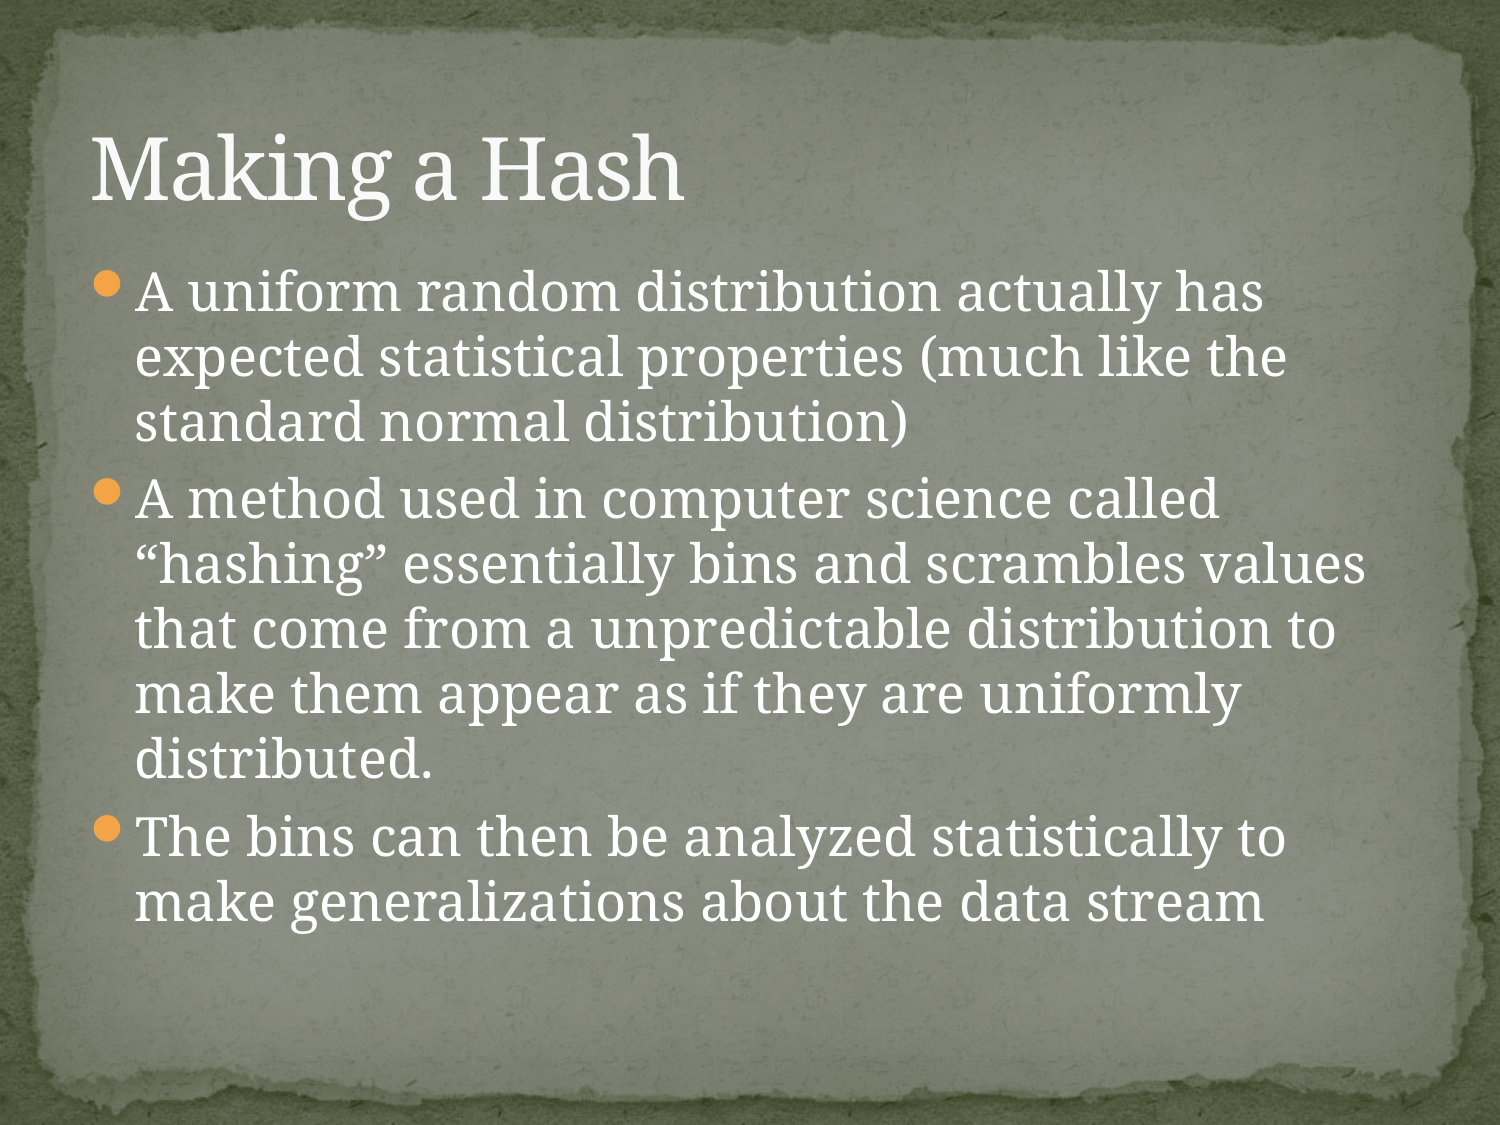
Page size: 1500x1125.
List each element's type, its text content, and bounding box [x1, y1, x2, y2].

list A uniform random distribution actually has expected statistical properties (much like the standard normal distribution) A method used in computer science called “hashing” essentially bins and scrambles values that come from a unpredictable distribution to make them appear as if they are uniformly distributed. The bins can then be analyzed statistically to make generalizations about the data stream [75, 249, 1425, 1000]
title Making a Hash [74, 24, 1425, 225]
